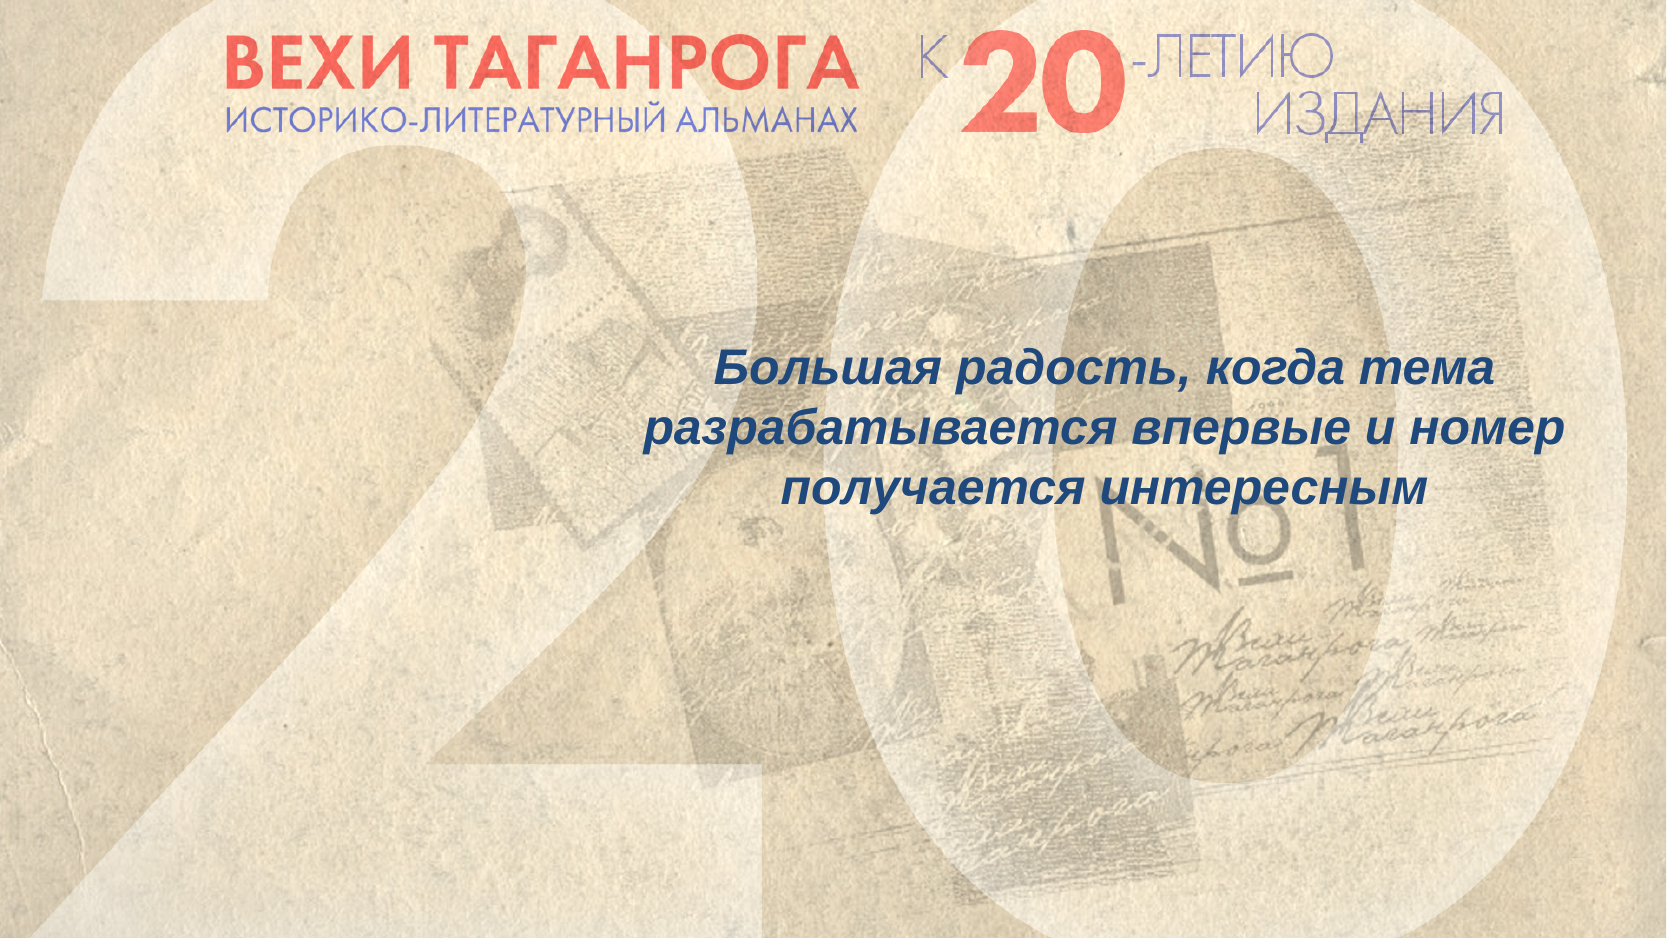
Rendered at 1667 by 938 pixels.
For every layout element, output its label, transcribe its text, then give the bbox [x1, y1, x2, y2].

text_box Большая радость, когда тема разрабатывается впервые и номер получается интересным [596, 327, 1613, 522]
picture [0, 0, 1667, 938]
